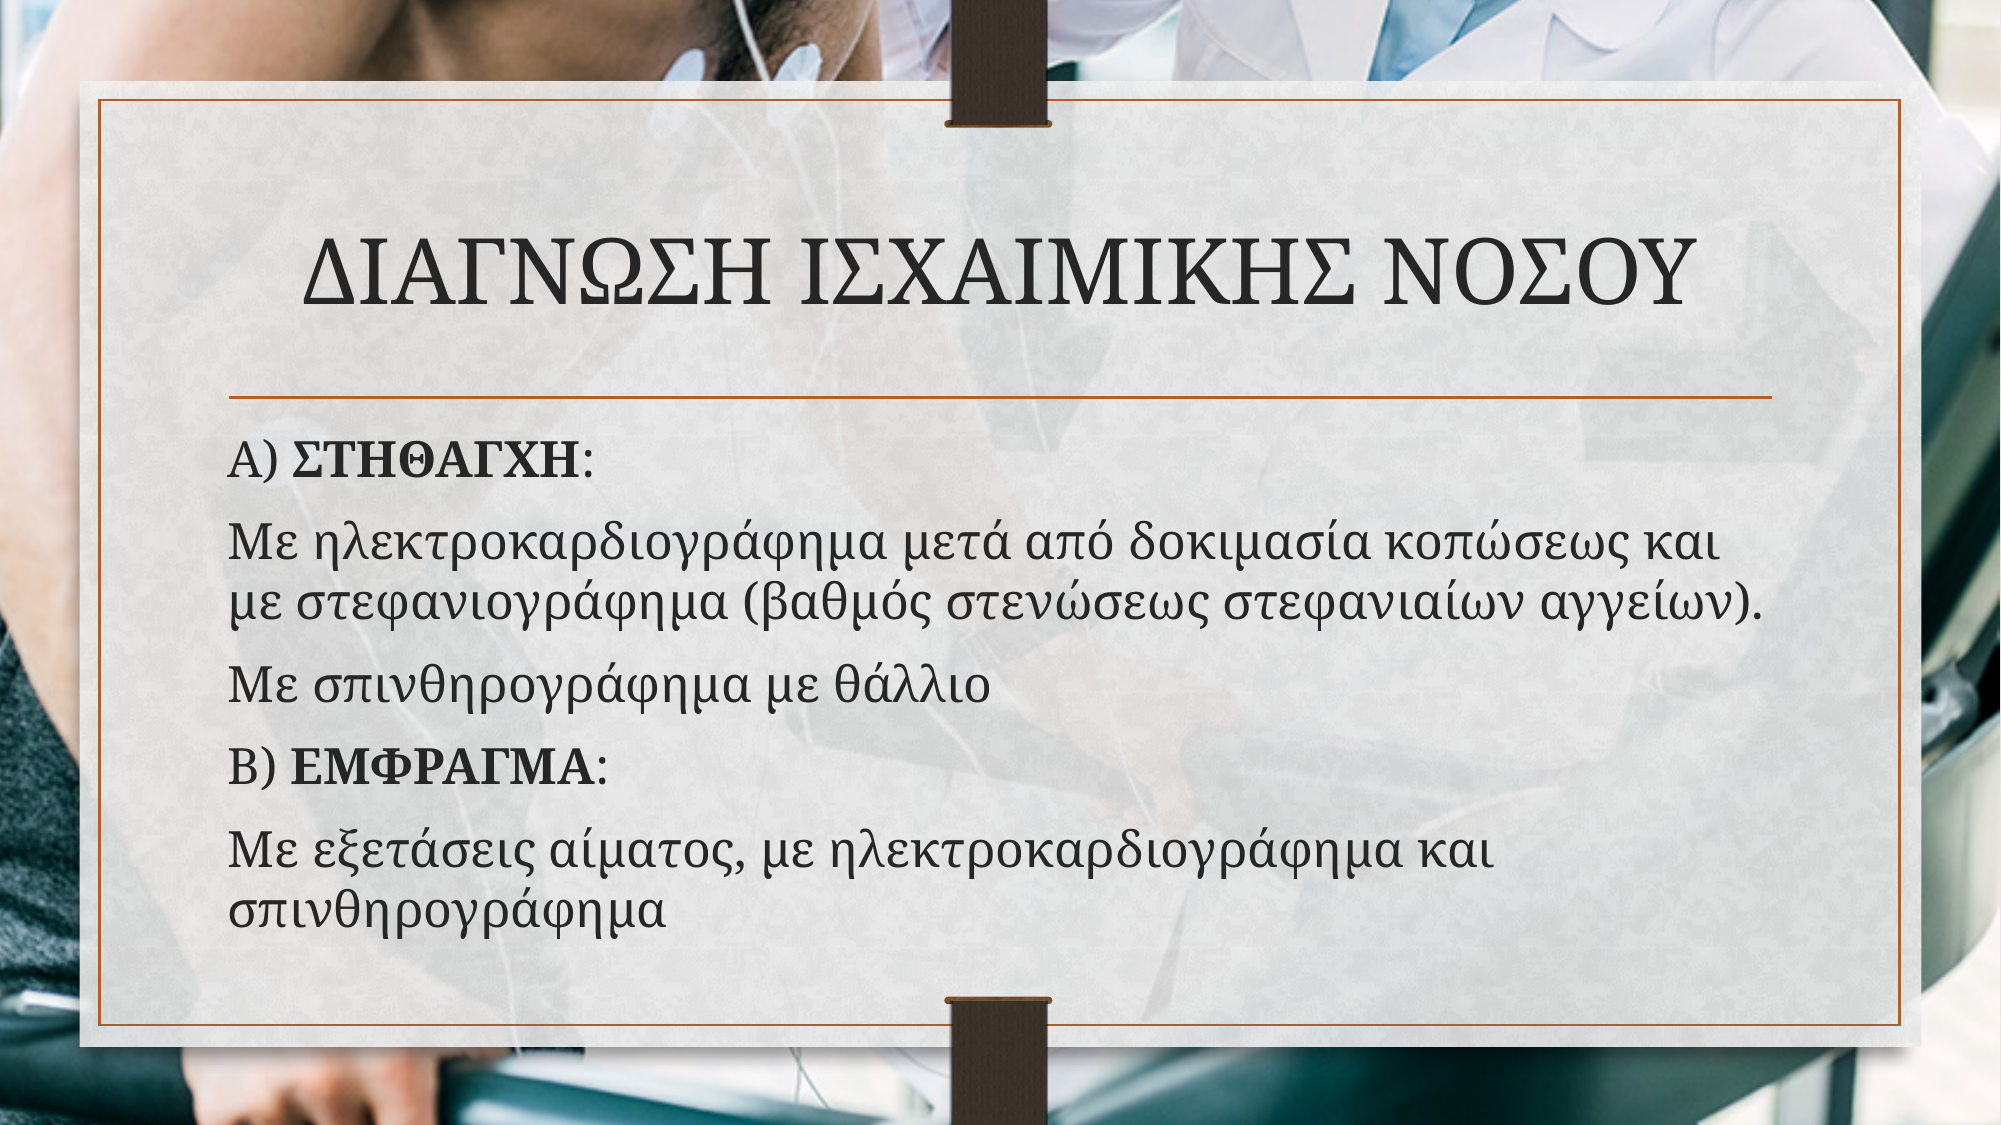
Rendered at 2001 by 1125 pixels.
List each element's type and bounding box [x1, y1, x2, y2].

picture [0, 0, 944, 1125]
text_box [944, 0, 1053, 1125]
picture [1053, 0, 2001, 1125]
